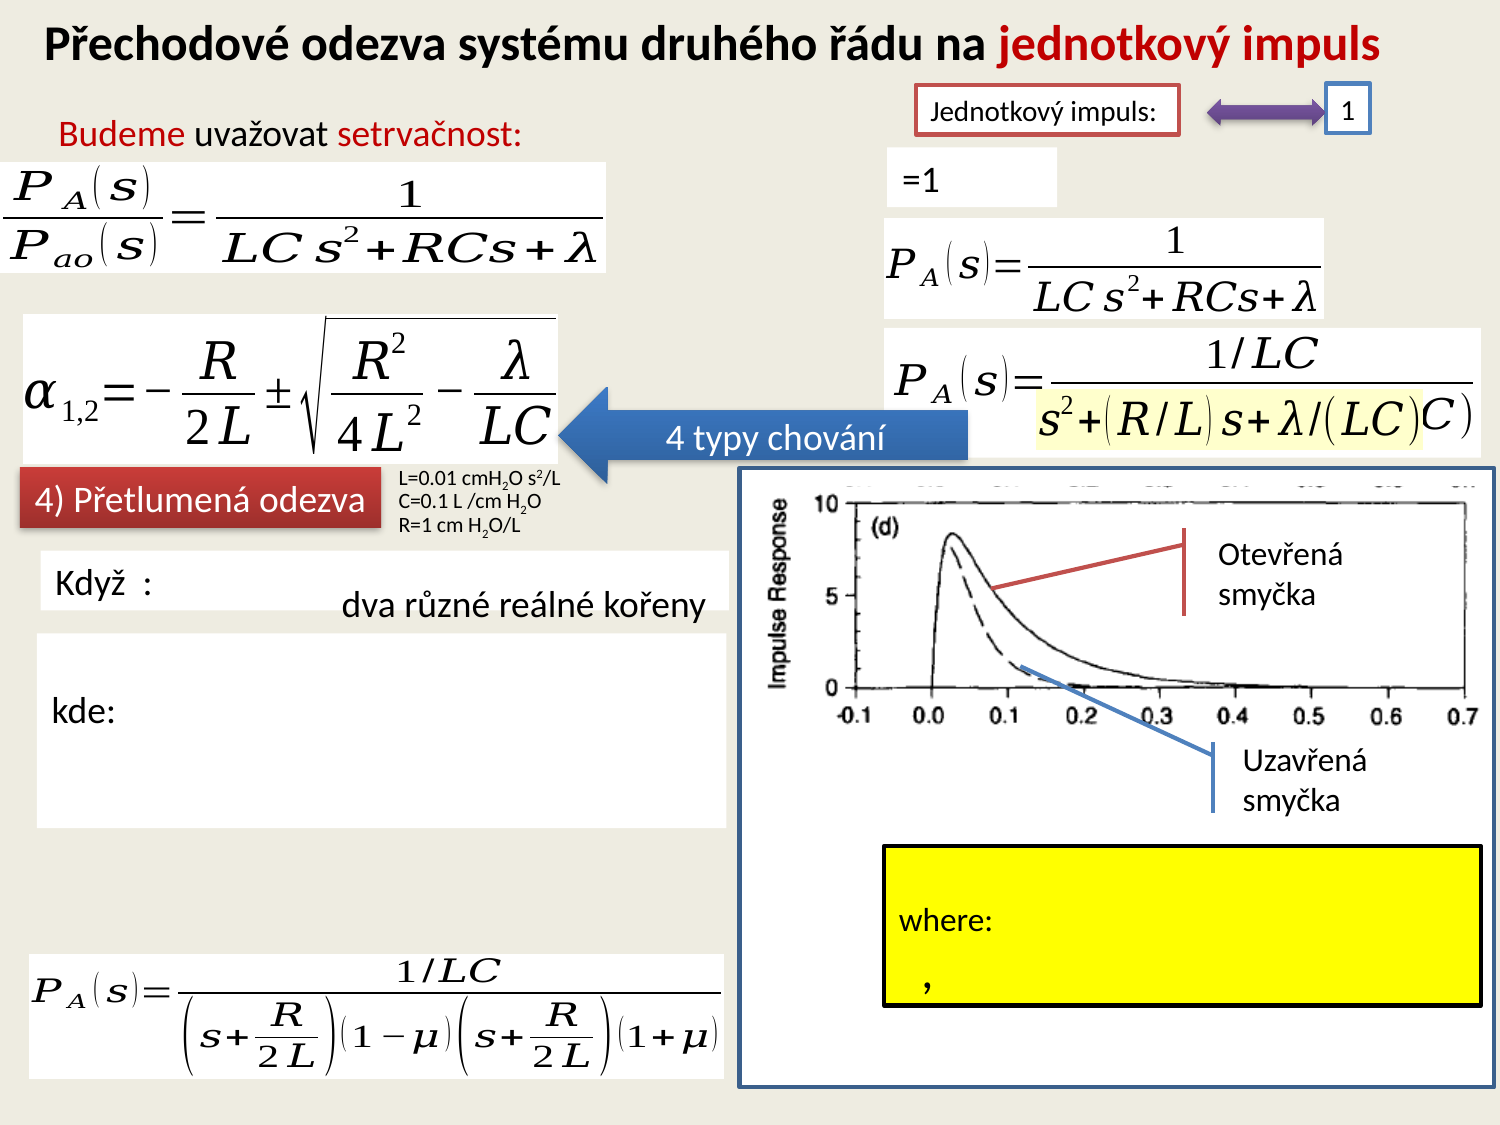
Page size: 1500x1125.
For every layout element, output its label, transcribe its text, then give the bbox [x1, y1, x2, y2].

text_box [737, 467, 1495, 1088]
text_box R=1 cm H2O/L [383, 503, 597, 548]
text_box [887, 83, 1371, 136]
text_box 4) Přetlumená odezva [19, 467, 382, 528]
text_box 4 typy chování [558, 386, 878, 485]
text_box C=0.1 L /cm H2O [383, 479, 597, 503]
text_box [883, 327, 1482, 458]
text_box dva různé reálné kořeny [326, 572, 722, 633]
text_box Budeme uvažovat setrvačnost: [43, 135, 538, 162]
title Přechodové odezva systému druhého řádu na jednotkový impuls [0, 0, 1425, 135]
text_box L=0.01 cmH2O s2/L [383, 456, 597, 479]
